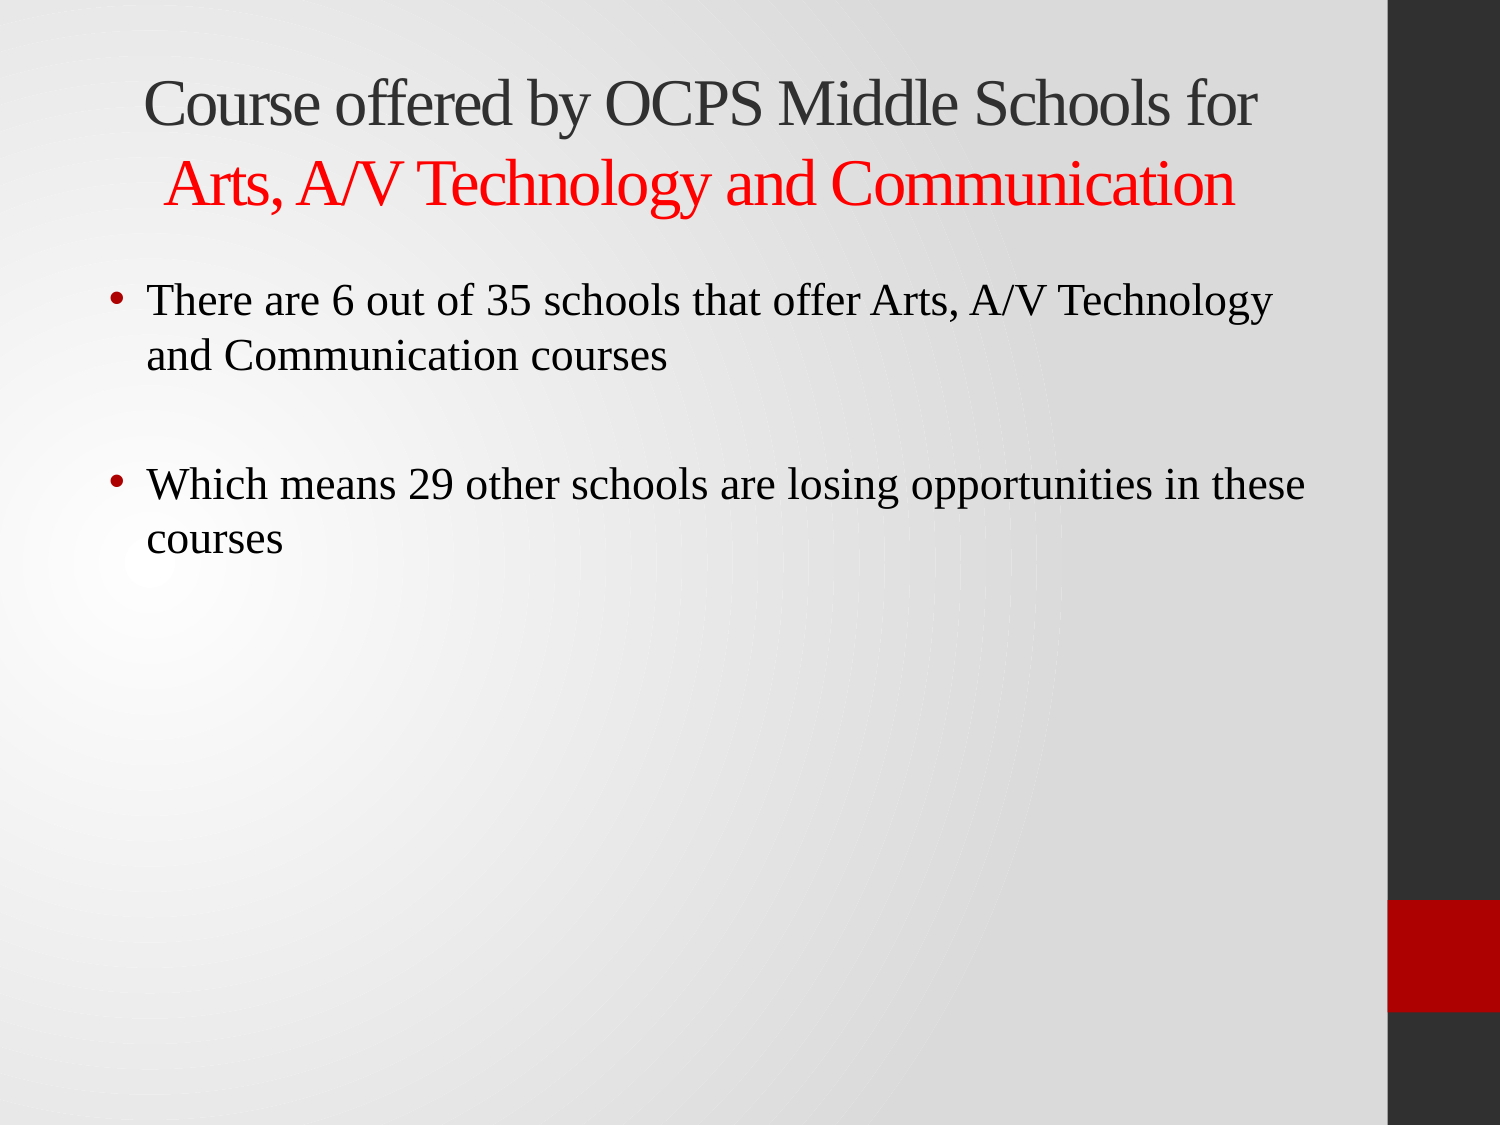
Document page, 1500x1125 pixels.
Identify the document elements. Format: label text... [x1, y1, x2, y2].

title Course offered by OCPS Middle Schools for Arts, A/V Technology and Communication [75, 45, 1325, 233]
list There are 6 out of 35 schools that offer Arts, A/V Technology and Communication courses Which means 29 other schools are losing opportunities in these courses [75, 262, 1325, 1050]
